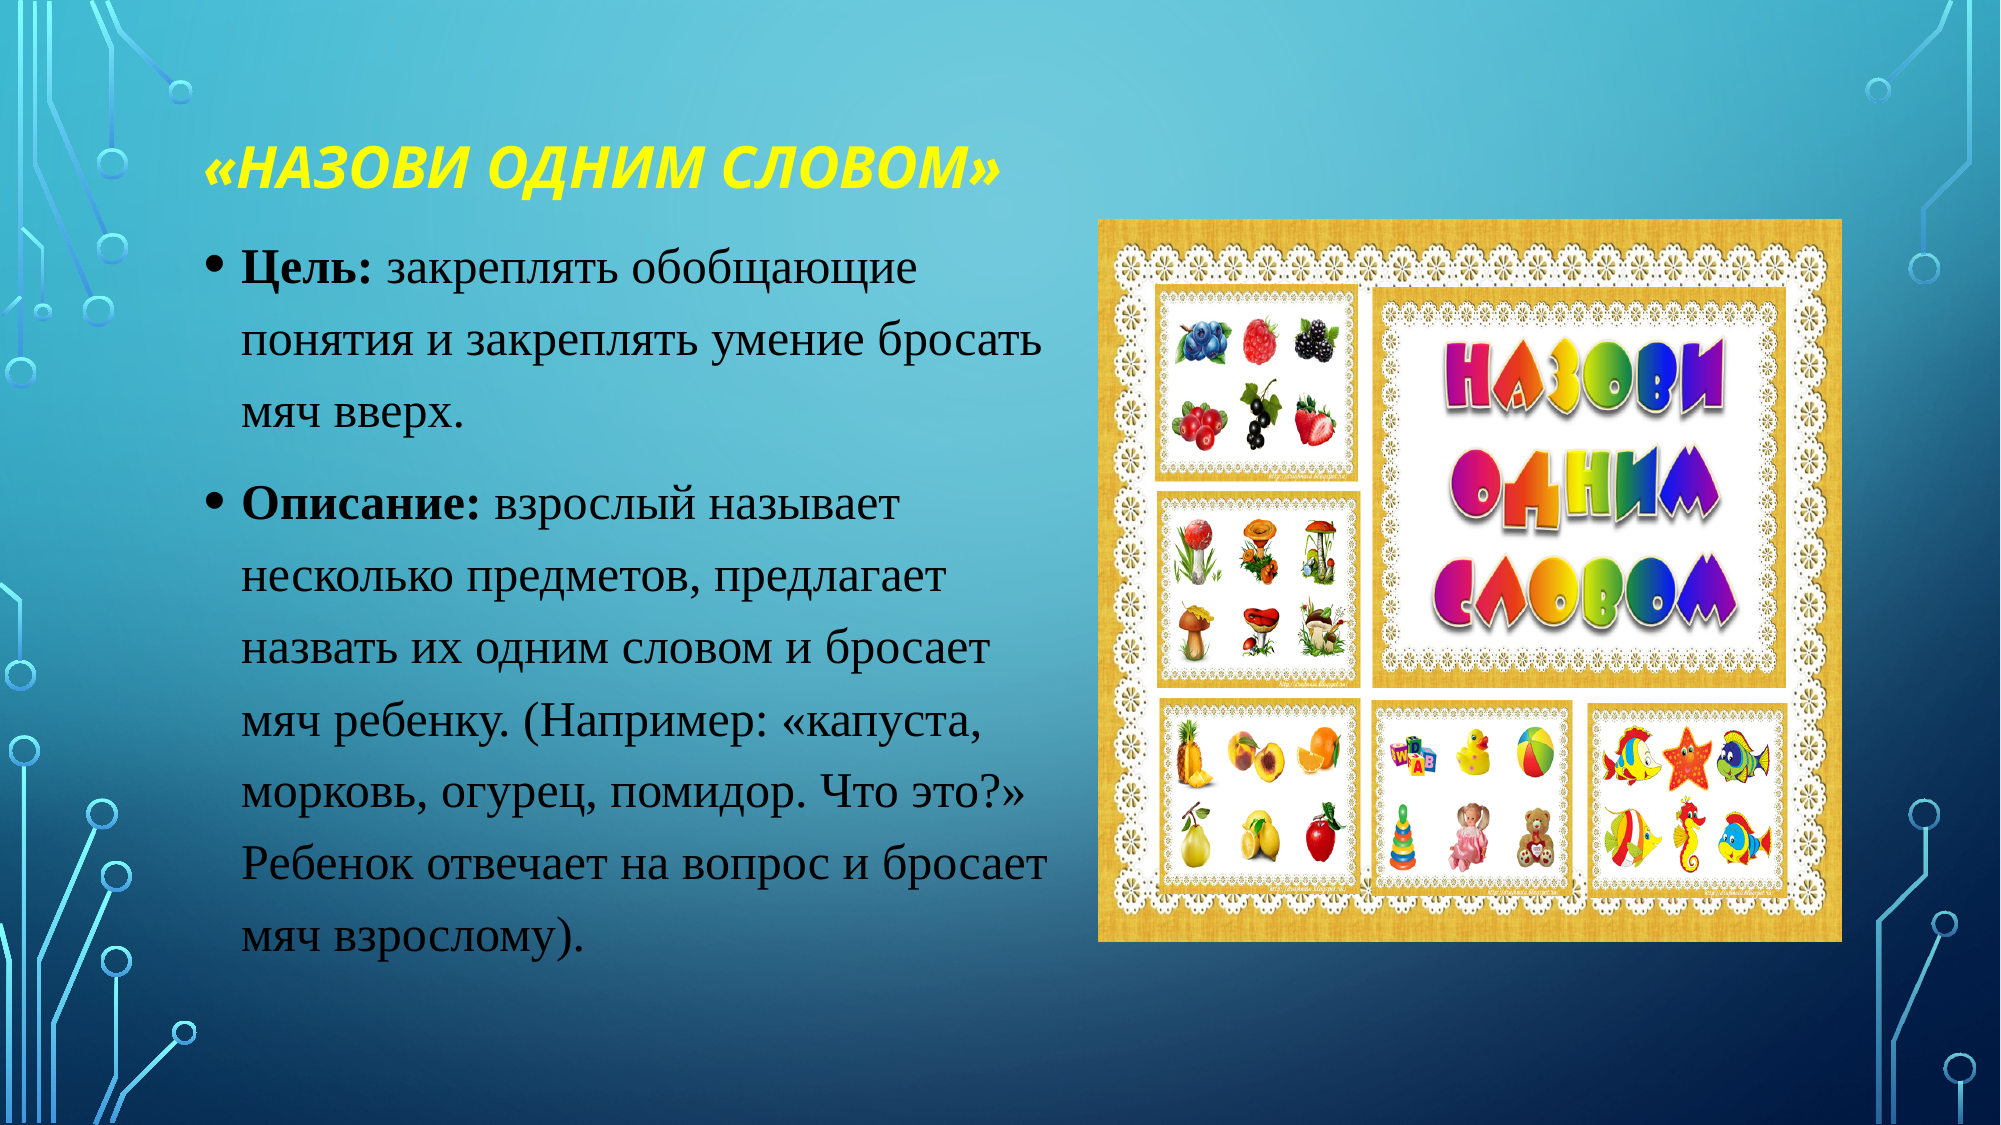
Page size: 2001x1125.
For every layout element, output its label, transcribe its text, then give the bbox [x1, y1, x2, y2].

list «НАЗОВИ ОДНИМ СЛОВОМ» Цель: закреплять обобщающие понятия и закреплять умение бросать мяч вверх. Описание: взрослый называет несколько предметов, предлагает назвать их одним словом и бросает мяч ребенку. (Например: «капуста, морковь, огурец, помидор. Что это?» Ребенок отвечает на вопрос и бросает мяч взрослому). [188, 108, 1070, 1053]
picture [1098, 219, 1842, 943]
